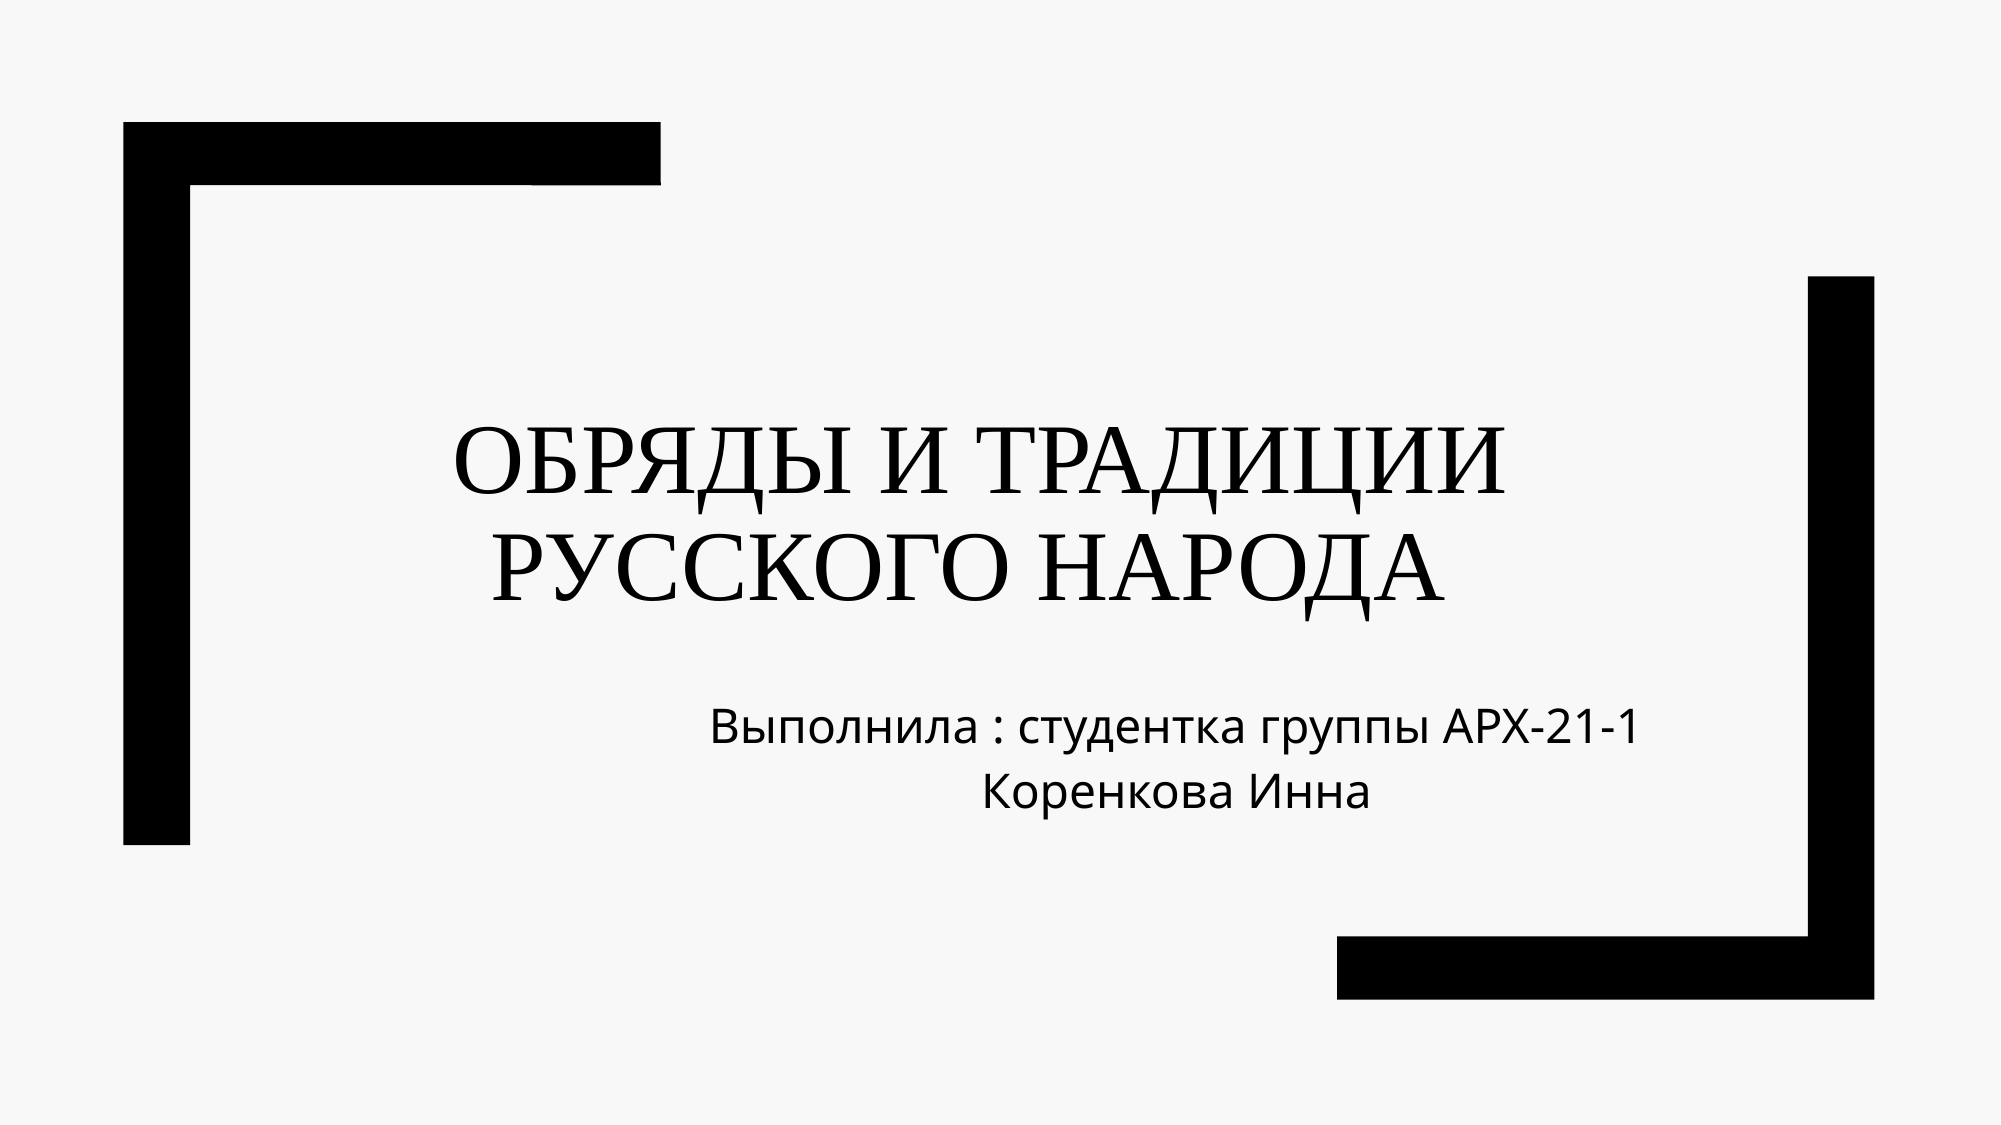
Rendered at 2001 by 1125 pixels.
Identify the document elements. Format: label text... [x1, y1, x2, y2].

title Обряды и традиции русского народа [251, 172, 1711, 630]
subtitle Выполнила : студентка группы АРХ-21-1 Коренкова Инна [616, 681, 1737, 860]
